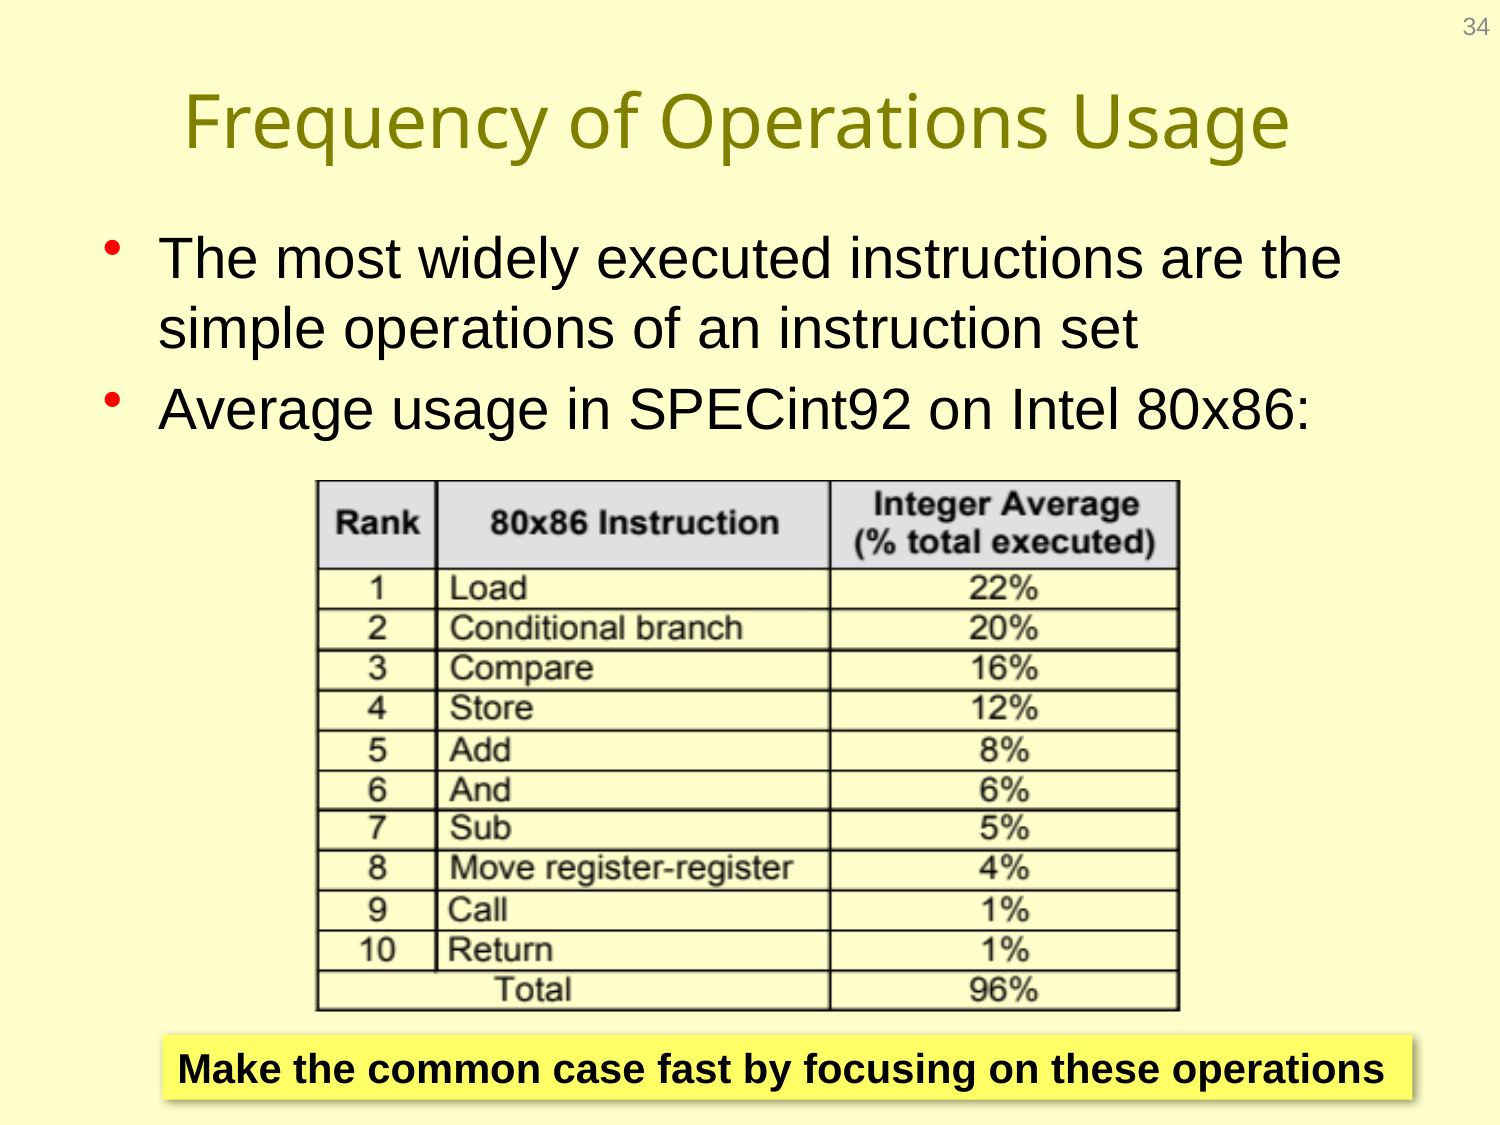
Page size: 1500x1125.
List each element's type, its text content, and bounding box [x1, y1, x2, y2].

list The most widely executed instructions are the simple operations of an instruction set Average usage in SPECint92 on Intel 80x86: [87, 212, 1388, 1076]
slide_number 34 [1155, 0, 1500, 55]
title Frequency of Operations Usage [87, 24, 1388, 212]
text_box Make the common case fast by focusing on these operations [162, 1034, 1413, 1100]
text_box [299, 479, 1201, 1048]
